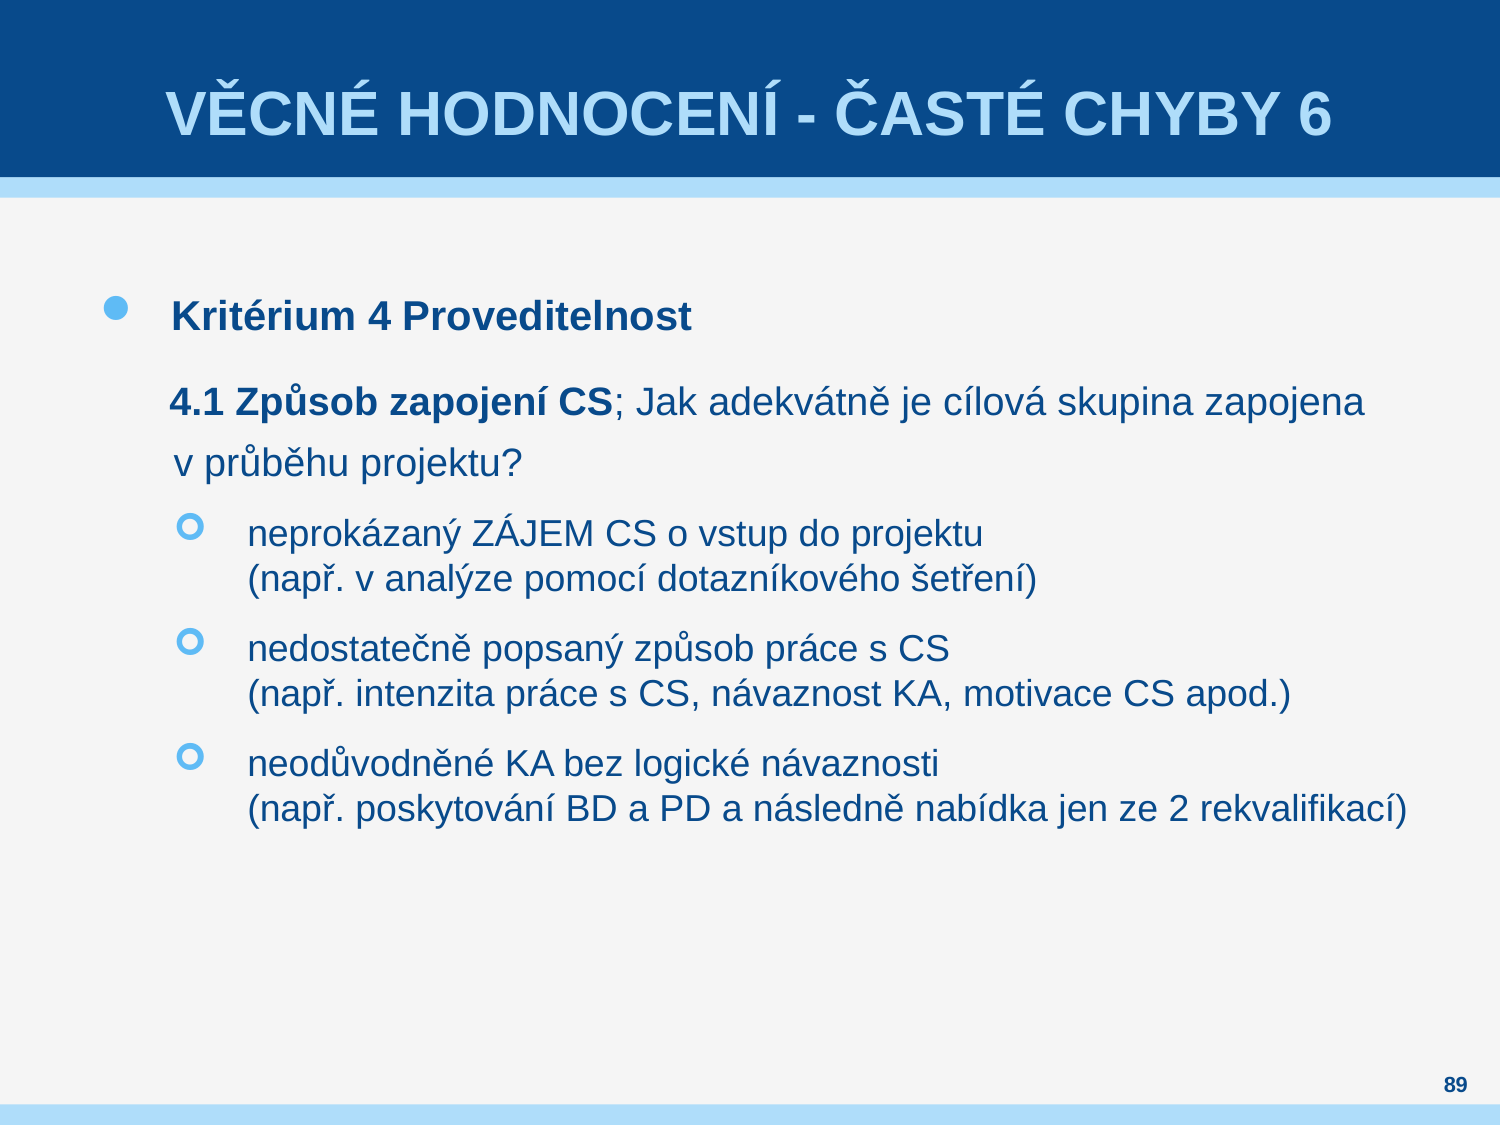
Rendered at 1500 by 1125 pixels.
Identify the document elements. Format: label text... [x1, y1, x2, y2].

slide_number 89 [1417, 1068, 1495, 1099]
list Kritérium 4 Proveditelnost 4.1 Způsob zapojení CS; Jak adekvátně je cílová skupina zapojena v průběhu projektu? neprokázaný ZÁJEM CS o vstup do projektu (např. v analýze pomocí dotazníkového šetření) nedostatečně popsaný způsob práce s CS (např. intenzita práce s CS, návaznost KA, motivace CS apod.) neodůvodněné KA bez logické návaznosti (např. poskytování BD a PD a následně nabídka jen ze 2 rekvalifikací) [100, 278, 1424, 988]
title Věcné hodnocení - časté chyby 6 [59, 0, 1441, 220]
